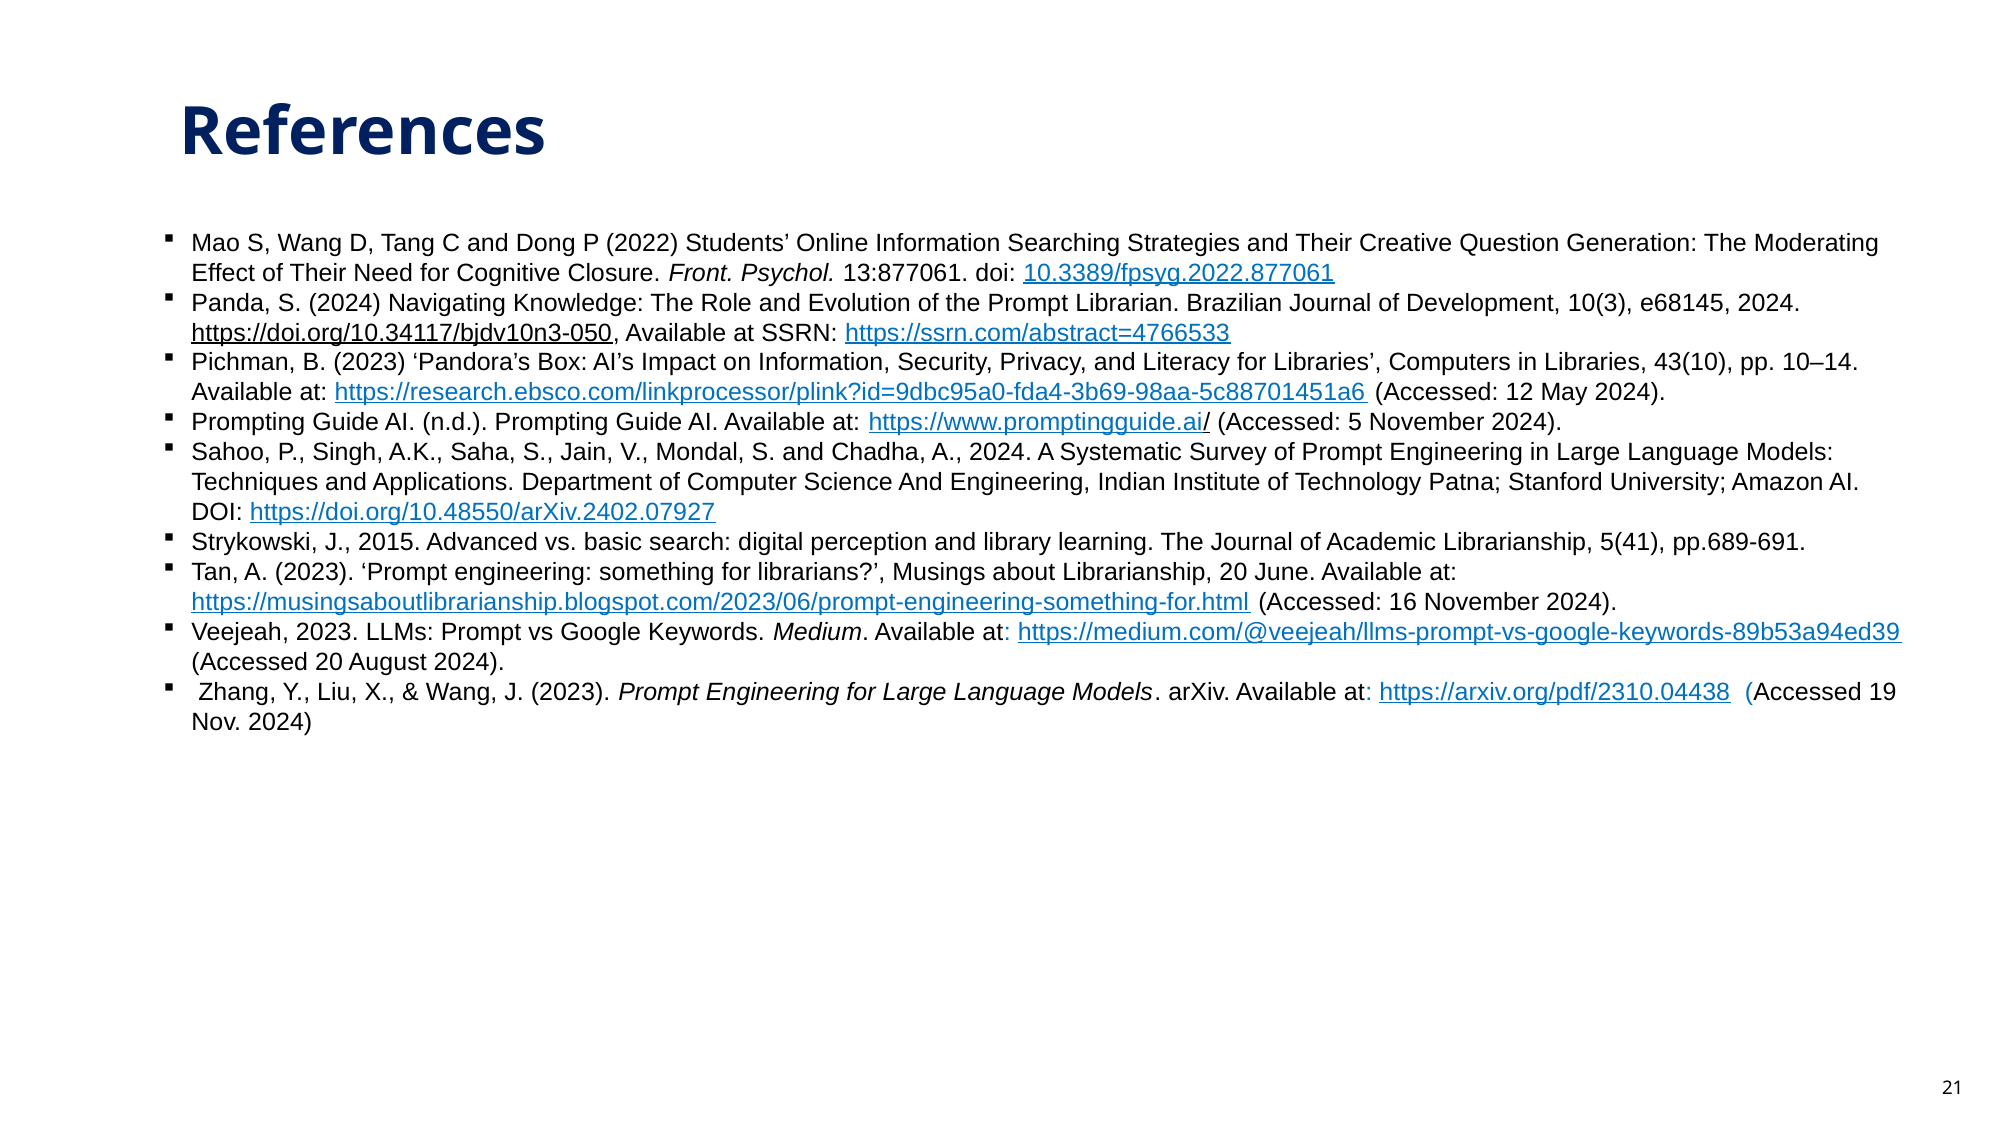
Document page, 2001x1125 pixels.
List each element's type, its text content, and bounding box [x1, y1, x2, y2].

slide_number 21 [1908, 1058, 1979, 1119]
text_box Mao S, Wang D, Tang C and Dong P (2022) Students’ Online Information Searching Strategies and Their Creative Question Generation: The Moderating Effect of Their Need for Cognitive Closure. Front. Psychol. 13:877061. doi: 10.3389/fpsyg.2022.877061 Panda, S. (2024) Navigating Knowledge: The Role and Evolution of the Prompt Librarian. Brazilian Journal of Development, 10(3), e68145, 2024. https://doi.org/10.34117/bjdv10n3-050, Available at SSRN: https://ssrn.com/abstract=4766533 Pichman, B. (2023) ‘Pandora’s Box: AI’s Impact on Information, Security, Privacy, and Literacy for Libraries’, Computers in Libraries, 43(10), pp. 10–14. Available at: https://research.ebsco.com/linkprocessor/plink?id=9dbc95a0-fda4-3b69-98aa-5c88701451a6 (Accessed: 12 May 2024). Prompting Guide AI. (n.d.). Prompting Guide AI. Available at: https://www.promptingguide.ai/ (Accessed: 5 November 2024). Sahoo, P., Singh, A.K., Saha, S., Jain, V., Mondal, S. and Chadha, A., 2024. A Systematic Survey of Prompt Engineering in Large Language Models: Techniques and Applications. Department of Computer Science And Engineering, Indian Institute of Technology Patna; Stanford University; Amazon AI. DOI: https://doi.org/10.48550/arXiv.2402.07927 Strykowski, J., 2015. Advanced vs. basic search: digital perception and library learning. The Journal of Academic Librarianship, 5(41), pp.689-691. Tan, A. (2023). ‘Prompt engineering: something for librarians?’, Musings about Librarianship, 20 June. Available at: https://musingsaboutlibrarianship.blogspot.com/2023/06/prompt-engineering-something-for.html (Accessed: 16 November 2024). Veejeah, 2023. LLMs: Prompt vs Google Keywords. Medium. Available at: https://medium.com/@veejeah/llms-prompt-vs-google-keywords-89b53a94ed39 (Accessed 20 August 2024). Zhang, Y., Liu, X., & Wang, J. (2023). Prompt Engineering for Large Language Models. arXiv. Available at: https://arxiv.org/pdf/2310.04438 (Accessed 19 Nov. 2024) [148, 218, 1927, 743]
text_box References [164, 89, 1194, 177]
